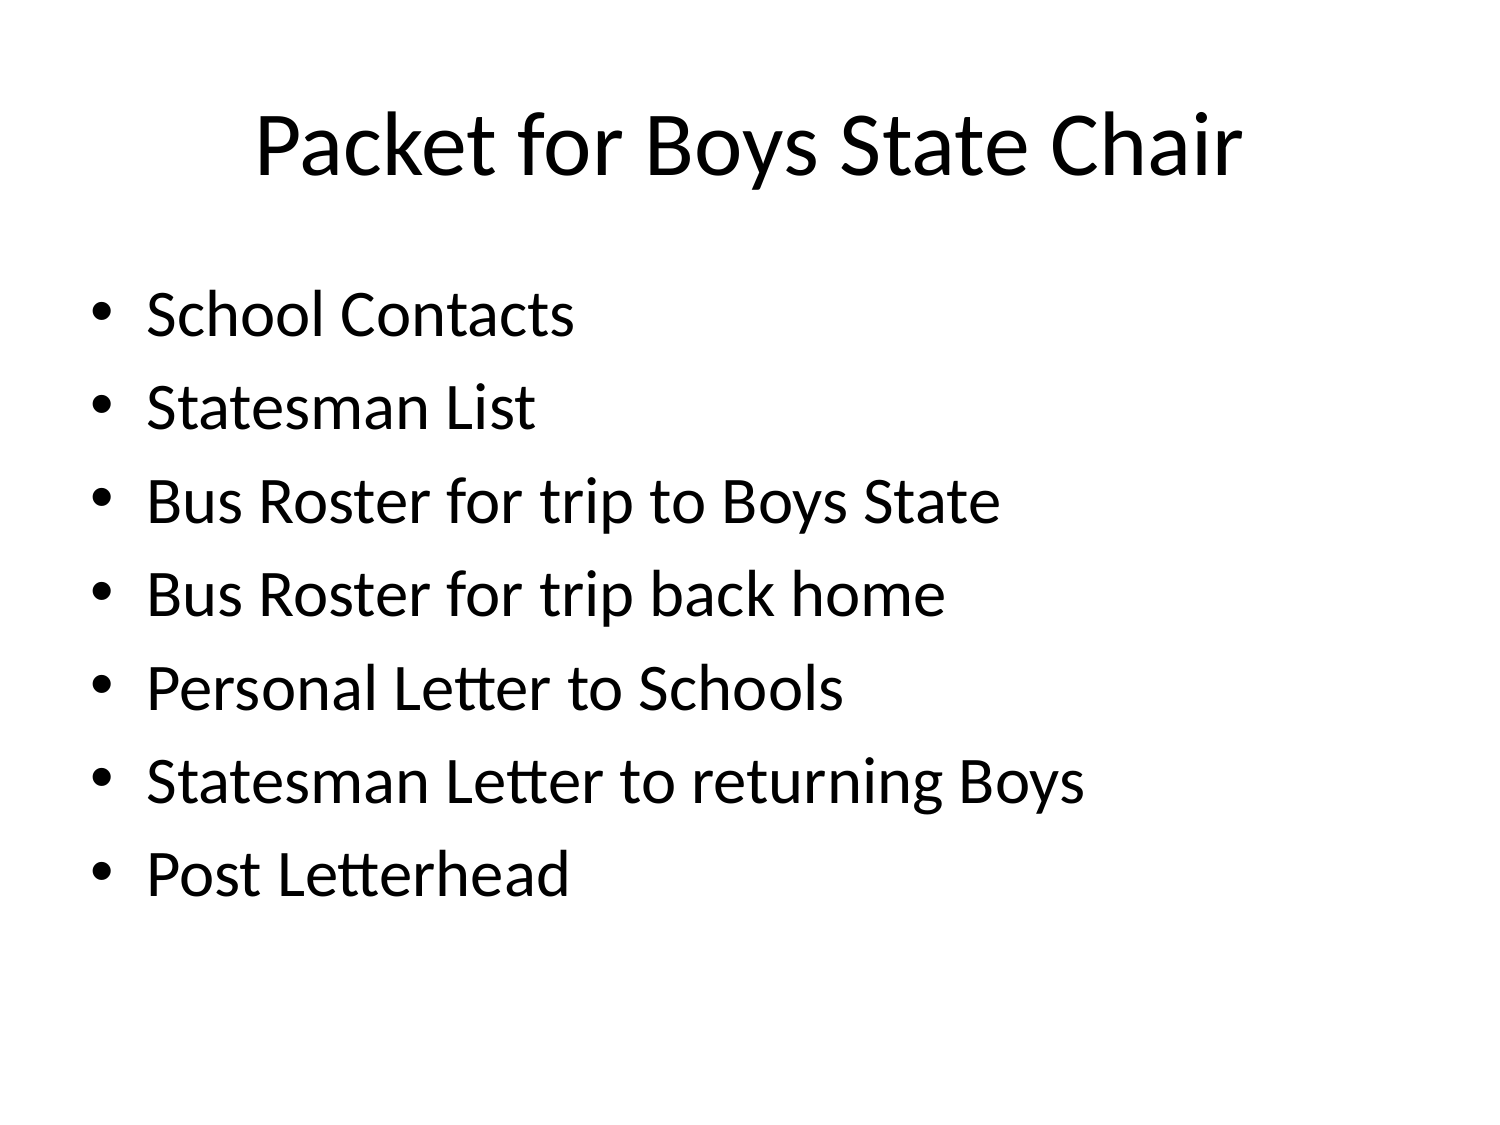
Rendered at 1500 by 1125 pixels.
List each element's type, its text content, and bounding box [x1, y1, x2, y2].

title Packet for Boys State Chair [75, 45, 1425, 233]
list School Contacts Statesman List Bus Roster for trip to Boys State Bus Roster for trip back home Personal Letter to Schools Statesman Letter to returning Boys Post Letterhead [75, 262, 1425, 1005]
